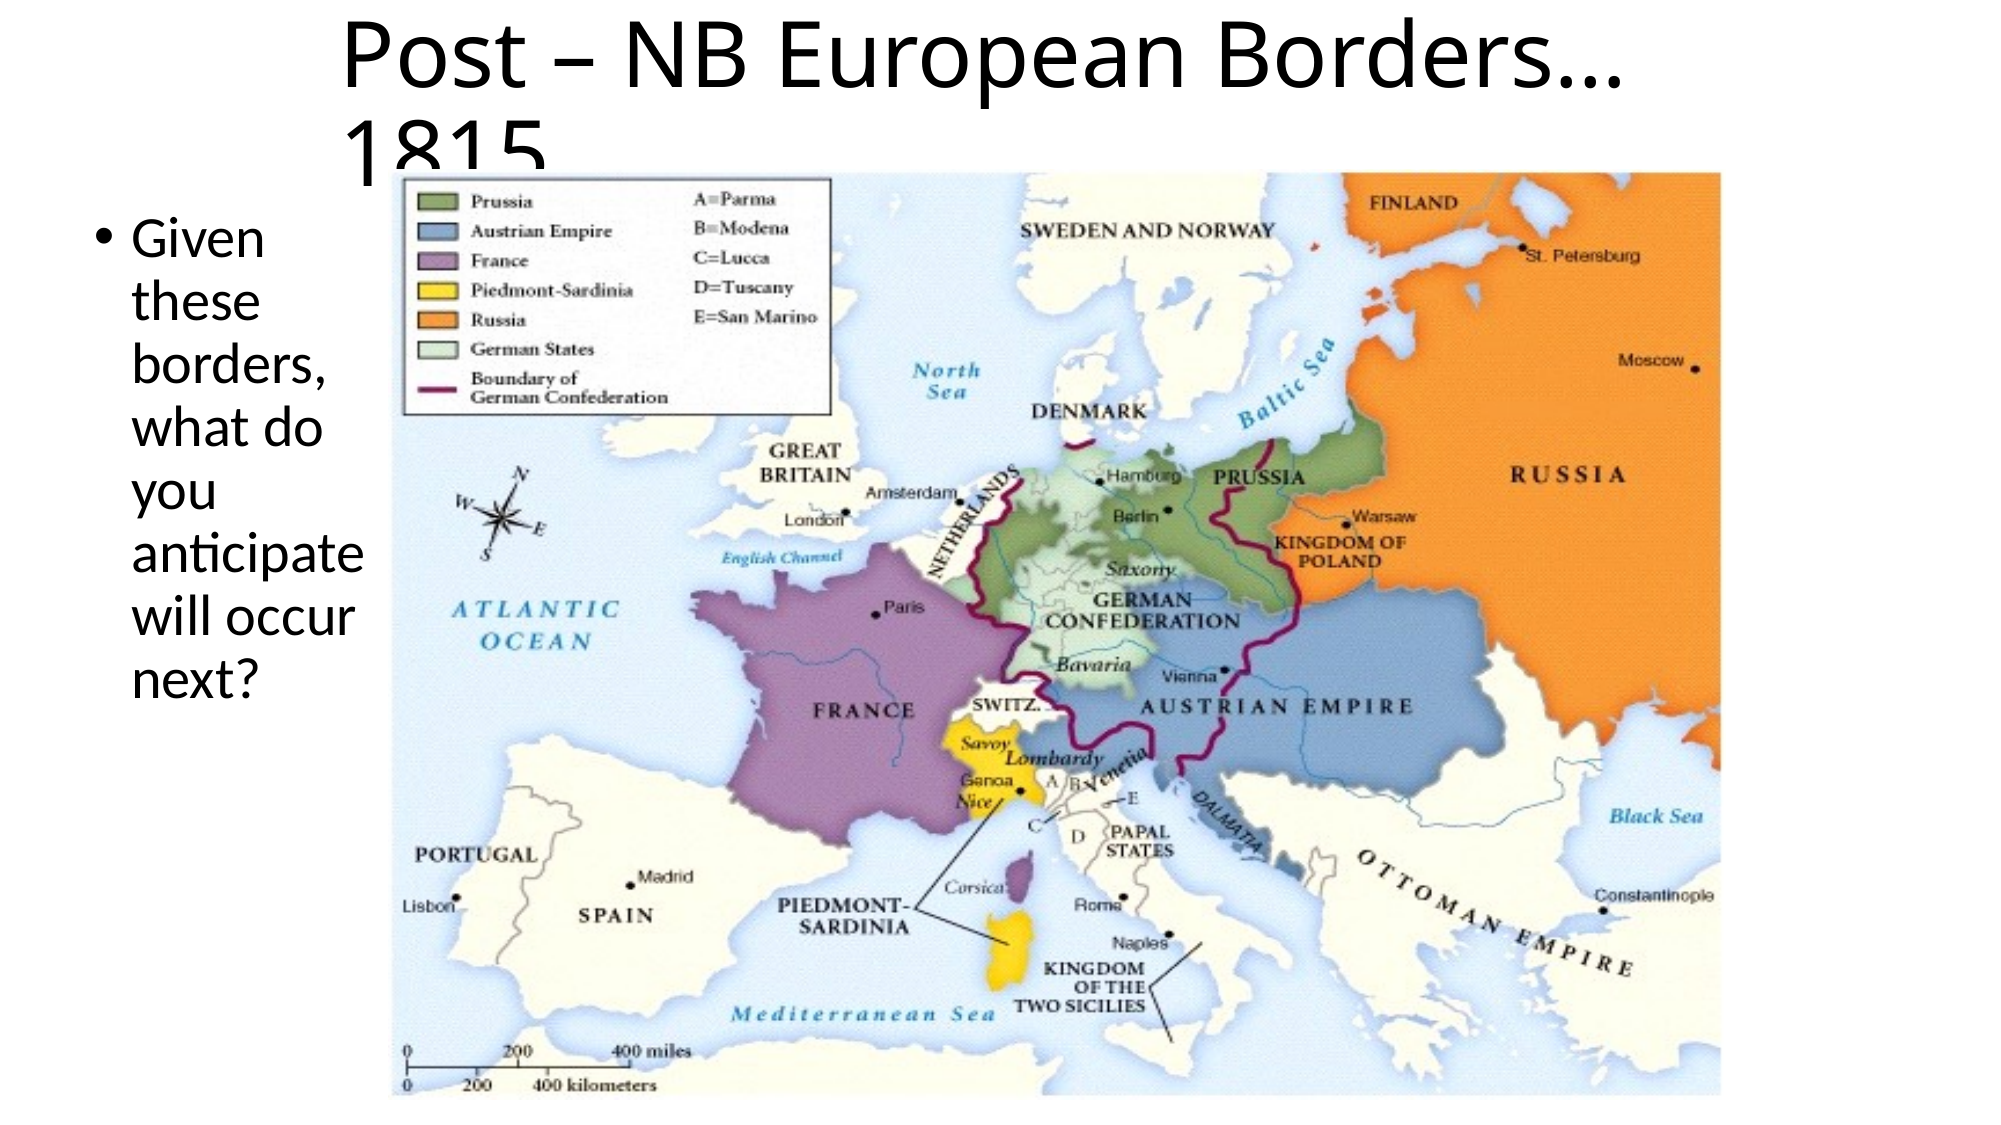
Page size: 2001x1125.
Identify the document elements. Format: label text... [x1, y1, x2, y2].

picture [388, 169, 1726, 1100]
list Given these borders, what do you anticipate will occur next? [78, 200, 388, 943]
title Post – NB European Borders… 1815 [324, 45, 1675, 170]
